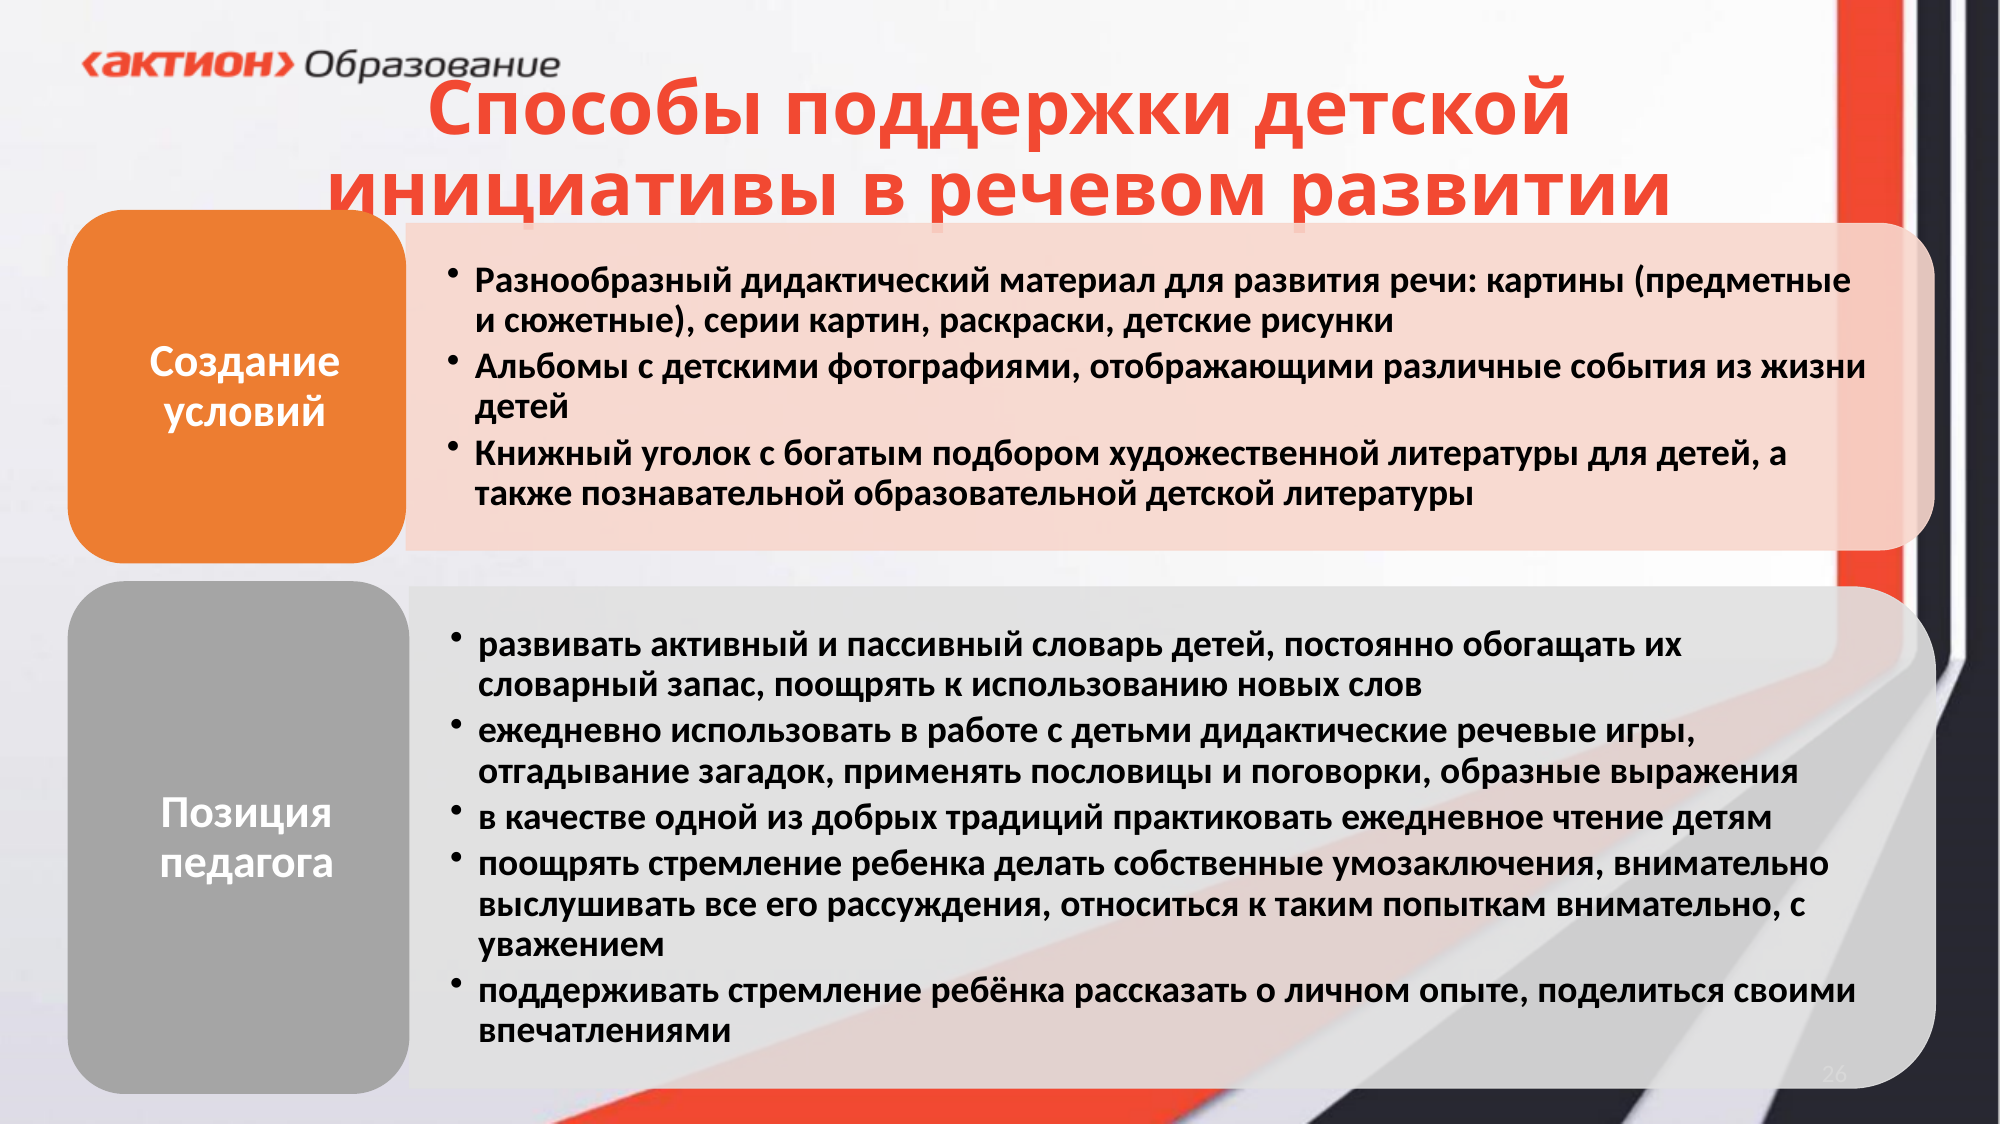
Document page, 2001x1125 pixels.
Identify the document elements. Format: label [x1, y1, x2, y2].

picture [0, 0, 2000, 1125]
text_box [67, 209, 1936, 1094]
